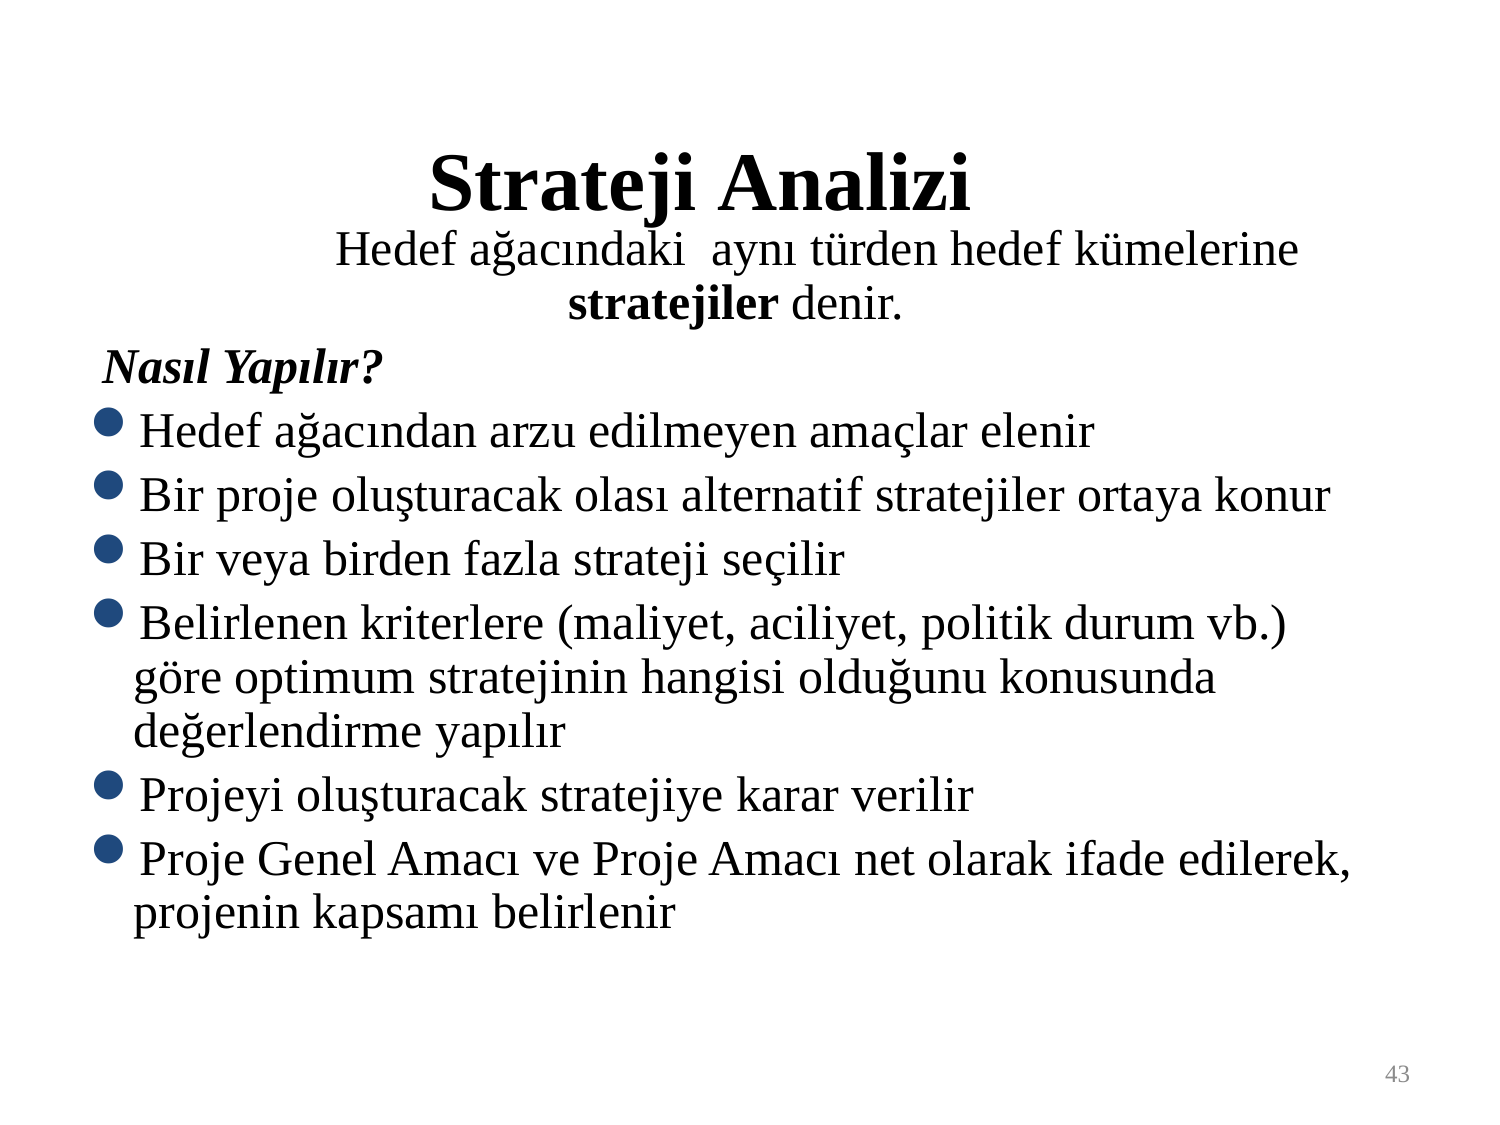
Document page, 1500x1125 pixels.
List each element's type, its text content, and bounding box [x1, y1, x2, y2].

slide_number 43 [1074, 1042, 1425, 1103]
text_box Hedef ağacındaki aynı türden hedef kümelerine stratejiler denir. Nasıl Yapılır? Hedef ağacından arzu edilmeyen amaçlar elenir Bir proje oluşturacak olası alternatif stratejiler ortaya konur Bir veya birden fazla strateji seçilir Belirlenen kriterlere (maliyet, aciliyet, politik durum vb.) göre optimum stratejinin hangisi olduğunu konusunda değerlendirme yapılır Projeyi oluşturacak stratejiye karar verilir Proje Genel Amacı ve Proje Amacı net olarak ifade edilerek, projenin kapsamı belirlenir [0, 214, 1398, 1113]
text_box Strateji Analizi [112, 116, 1288, 214]
